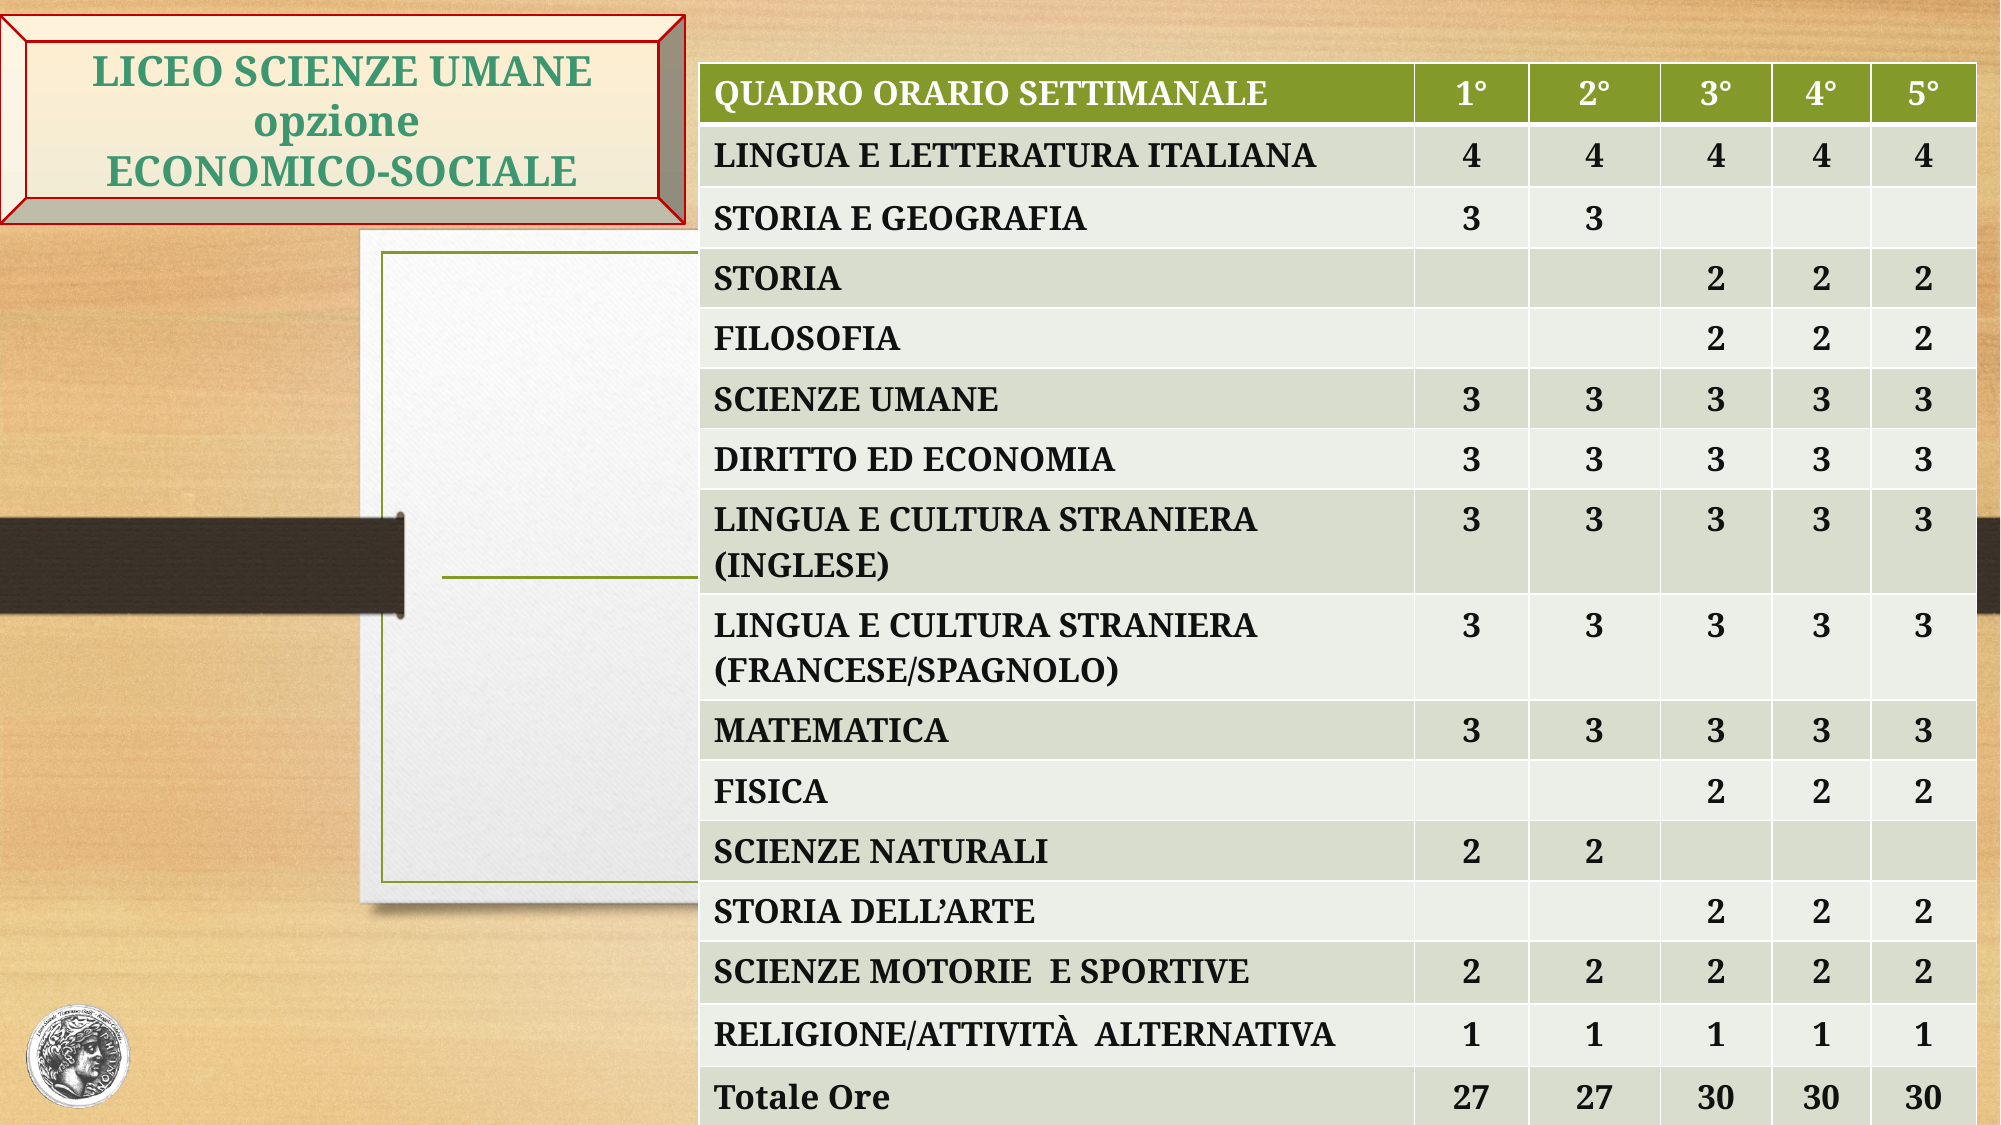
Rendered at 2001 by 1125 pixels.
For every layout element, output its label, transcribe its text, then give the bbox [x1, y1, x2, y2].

table_cell 27 [1530, 1067, 1660, 1125]
table_cell 3 [1530, 188, 1660, 247]
table_cell 2 [1773, 249, 1870, 307]
table_cell 1 [1415, 1005, 1528, 1066]
table_cell Storia [1, 19, 25, 220]
table_cell 3 [1773, 369, 1870, 428]
table_cell 3 [1872, 369, 1976, 428]
table_cell 3 [1661, 595, 1771, 699]
table_cell 2 [1530, 821, 1660, 880]
table_cell 3 [1872, 701, 1976, 759]
table_cell 2 [1872, 761, 1976, 820]
table_cell [1530, 309, 1660, 367]
table_cell 3 [1661, 490, 1771, 593]
table_cell 2 [1872, 942, 1976, 1003]
table_cell STORIA DELL’ARTE [700, 882, 1414, 940]
table_cell [1773, 188, 1870, 247]
table_cell 3 [1773, 429, 1870, 488]
table_cell SCIENZE NATURALI [700, 821, 1414, 880]
table_cell [1661, 821, 1771, 880]
table_cell 3 [1415, 490, 1528, 593]
table_header 5° [1872, 64, 1976, 122]
table_cell 30 [1773, 1067, 1870, 1125]
table_cell SCIENZE MOTORIE E SPORTIVE [700, 942, 1414, 1003]
table_cell 4 [1773, 127, 1870, 186]
table_cell 4 [1530, 127, 1660, 186]
table_cell 4 [1872, 127, 1976, 186]
table_cell DIRITTO ED ECONOMIA [700, 429, 1414, 488]
table_cell [1415, 761, 1528, 820]
table_cell 2 [1773, 761, 1870, 820]
table_cell [1415, 249, 1528, 307]
table_header 4° [1773, 64, 1870, 122]
table_cell 3 [1661, 701, 1771, 759]
table_cell 2 [1661, 249, 1771, 307]
table_cell SCIENZE UMANE [700, 369, 1414, 428]
table_cell 3 [1773, 701, 1870, 759]
table_cell 3 [1415, 188, 1528, 247]
table_cell 1 [1872, 1005, 1976, 1066]
table_cell 2 [1415, 942, 1528, 1003]
table_cell 3 [1872, 490, 1976, 593]
table_cell 3 [1530, 369, 1660, 428]
table_cell 2 [1872, 882, 1976, 940]
table_cell 3 [1415, 701, 1528, 759]
table_cell 2 [1661, 942, 1771, 1003]
table_cell [1530, 761, 1660, 820]
table_cell 3 [1661, 369, 1771, 428]
table_cell [1530, 882, 1660, 940]
table_cell STORIA [700, 249, 1414, 307]
table_cell 2 [1773, 882, 1870, 940]
table_cell LINGUA E CULTURA STRANIERA (INGLESE) [700, 490, 1414, 593]
table_cell 3 [1872, 429, 1976, 488]
table_cell 4 [4, 16, 681, 40]
table_cell 3 [1415, 595, 1528, 699]
table_cell RELIGIONE/ATTIVITÀ ALTERNATIVA [700, 1005, 1414, 1066]
table_cell 3 [1530, 701, 1660, 759]
table_cell 3 [1661, 429, 1771, 488]
table_cell 2 [1872, 309, 1976, 367]
table_cell 3 [1415, 429, 1528, 488]
table_cell [1872, 188, 1976, 247]
table_cell 3 [1773, 490, 1870, 593]
picture [0, 0, 2001, 1125]
table_cell LINGUA E CULTURA STRANIERA (FRANCESE/SPAGNOLO) [700, 595, 1414, 699]
table_cell 3 [1530, 429, 1660, 488]
table_cell [1872, 821, 1976, 880]
table_cell MATEMATICA [700, 701, 1414, 759]
table_cell 1 [1773, 1005, 1870, 1066]
table_cell [1661, 188, 1771, 247]
table_cell 2 [1530, 942, 1660, 1003]
table_header QUADRO ORARIO SETTIMANALE [700, 64, 1414, 122]
table_header 3° [1661, 64, 1771, 122]
table_cell LINGUA E LETTERATURA ITALIANA [700, 127, 1414, 186]
table_cell 3 [1530, 595, 1660, 699]
table_cell 3 [1872, 595, 1976, 699]
table_cell STORIA E GEOGRAFIA [700, 188, 1414, 247]
table_cell 4 [1415, 127, 1528, 186]
table_cell [1415, 309, 1528, 367]
table_cell 2 [1661, 309, 1771, 367]
table_cell 4 [1661, 127, 1771, 186]
table_cell 3 [1530, 490, 1660, 593]
table_cell 2 [1415, 821, 1528, 880]
table_cell 2 [1661, 882, 1771, 940]
table_cell 2 [1661, 761, 1771, 820]
table_cell 2 [1773, 942, 1870, 1003]
text_box LICEO SCIENZE UMANE opzione ECONOMICO-SOCIALE [0, 14, 686, 226]
table_header 2° [1530, 64, 1660, 122]
table_cell FILOSOFIA [700, 309, 1414, 367]
table_cell 27 [1415, 1067, 1528, 1125]
table_cell 3 [1773, 595, 1870, 699]
table_cell [1530, 249, 1660, 307]
table_cell [1415, 882, 1528, 940]
table_cell 30 [1661, 1067, 1771, 1125]
table_cell 1 [1661, 1005, 1771, 1066]
table_cell 1 [1530, 1005, 1660, 1066]
table_cell 2 [1773, 309, 1870, 367]
table_cell FISICA [700, 761, 1414, 820]
table_cell [1773, 821, 1870, 880]
table_cell 3 [1415, 369, 1528, 428]
table_cell 2 [1872, 249, 1976, 307]
table_cell 30 [1872, 1067, 1976, 1125]
table_header 1° [1415, 64, 1528, 122]
table_cell Totale Ore [700, 1067, 1414, 1125]
